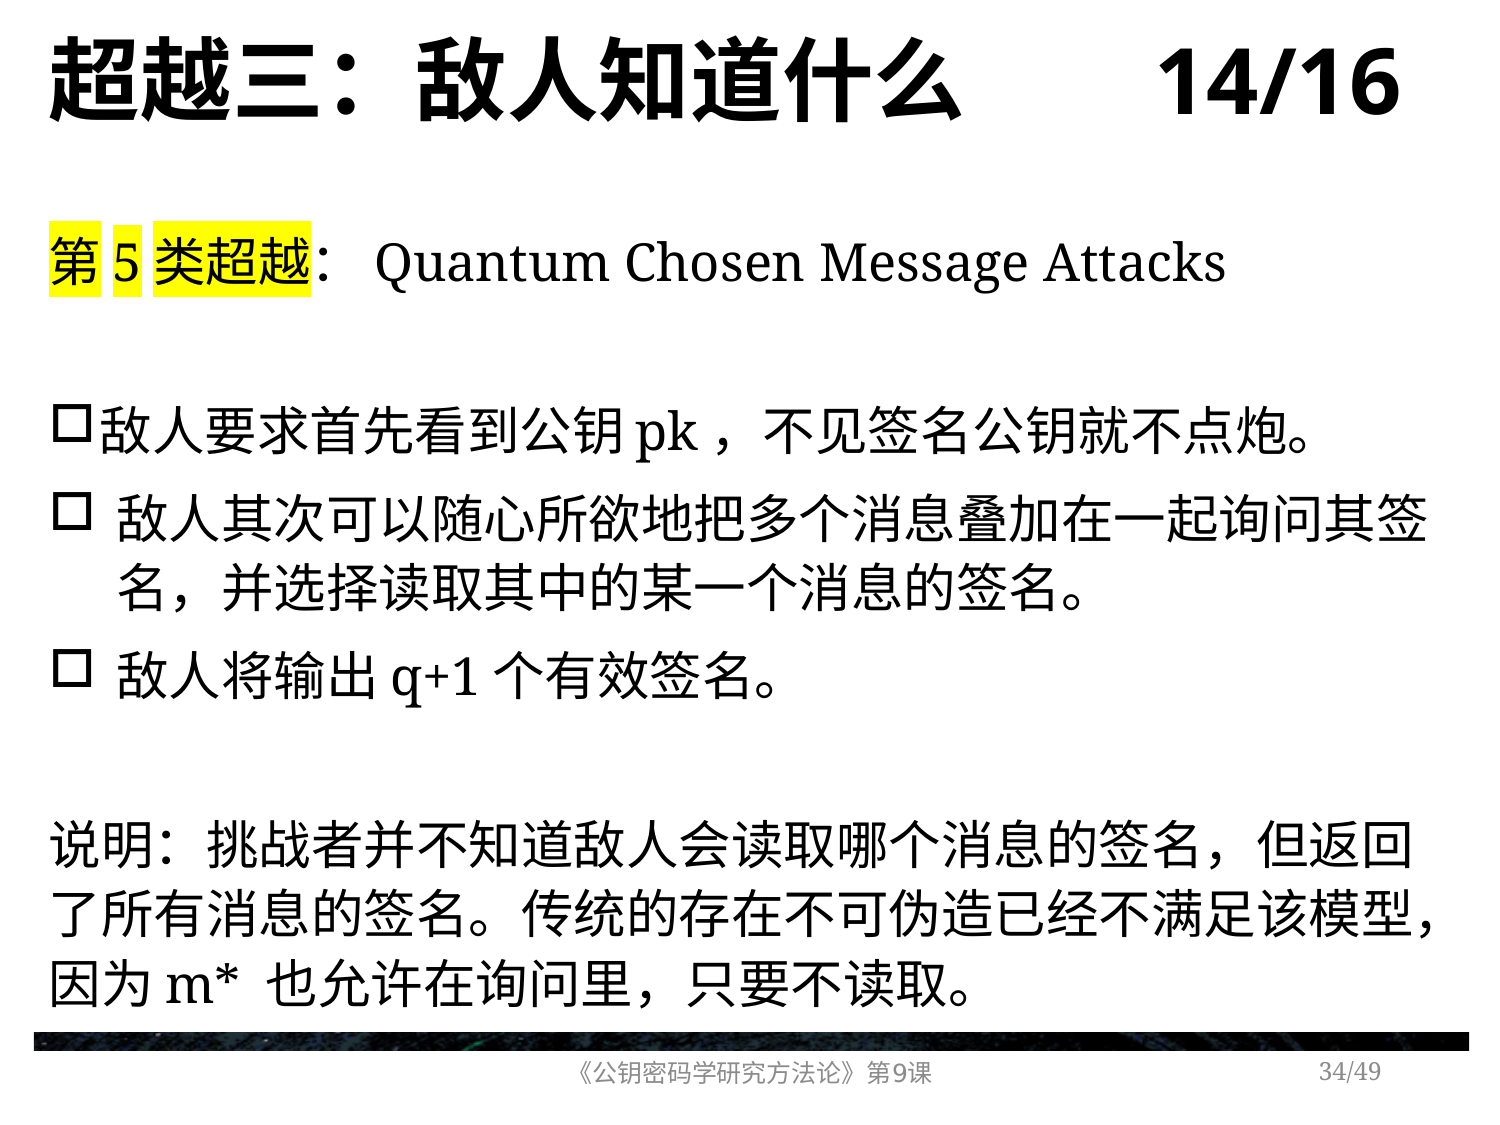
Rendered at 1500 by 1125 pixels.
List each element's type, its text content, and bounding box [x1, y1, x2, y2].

title 超越三：敌人知道什么 14/16 [33, 27, 1470, 166]
slide_number /49 [1059, 1042, 1397, 1103]
picture [33, 1032, 1470, 1051]
list 第5类超越：Quantum Chosen Message Attacks 敌人要求首先看到公钥pk，不见签名公钥就不点炮。 敌人其次可以随心所欲地把多个消息叠加在一起询问其签名，并选择读取其中的某一个消息的签名。 敌人将输出q+1个有效签名。 说明：挑战者并不知道敌人会读取哪个消息的签名，但返回了所有消息的签名。传统的存在不可伪造已经不满足该模型，因为m* 也允许在询问里，只要不读取。 [33, 221, 1470, 1027]
footer 《公钥密码学研究方法论》第9课 [496, 1042, 1004, 1103]
